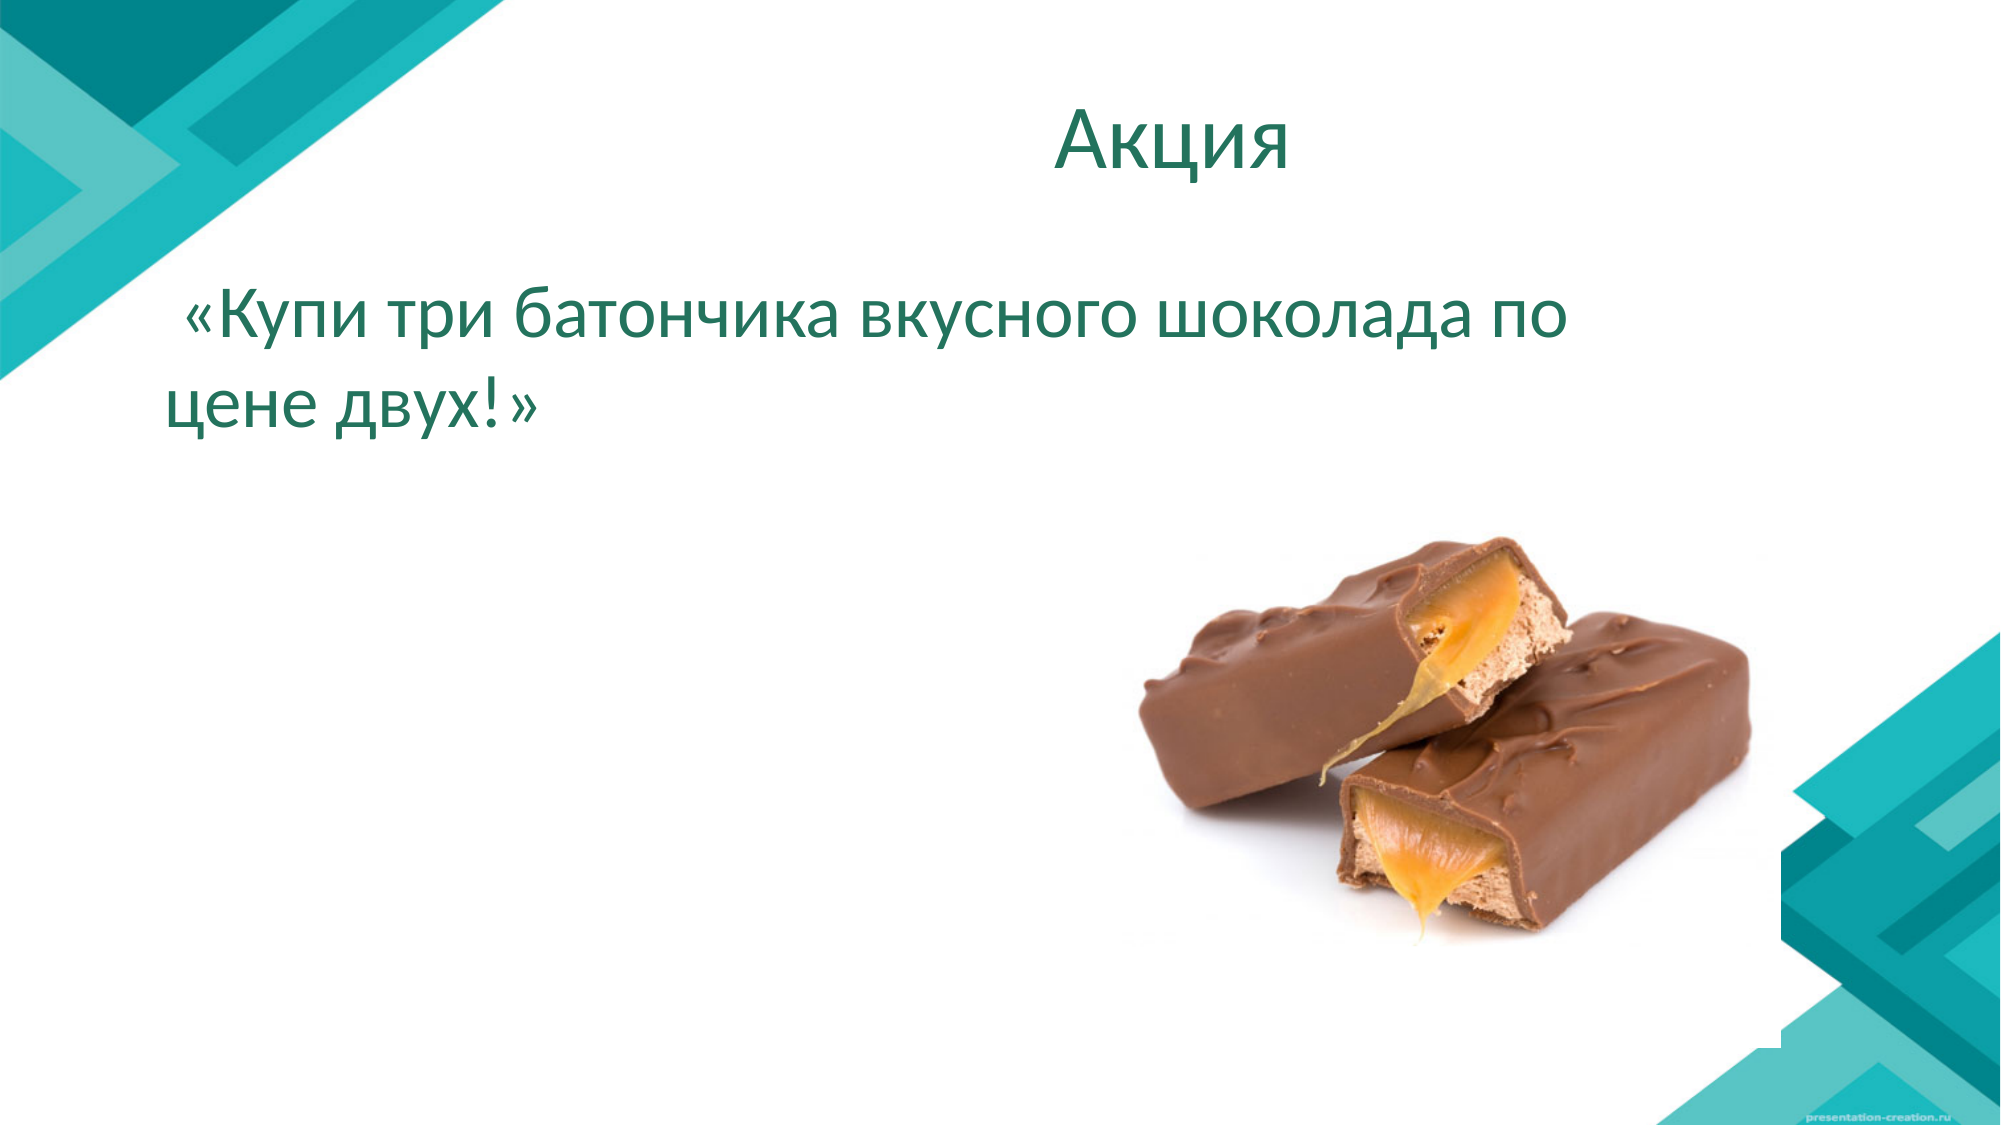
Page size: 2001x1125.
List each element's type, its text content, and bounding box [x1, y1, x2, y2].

title Акция [369, 31, 1977, 233]
list «Купи три батончика вкусного шоколада по цене двух!» [149, 255, 1709, 1024]
picture [0, 0, 2001, 1125]
